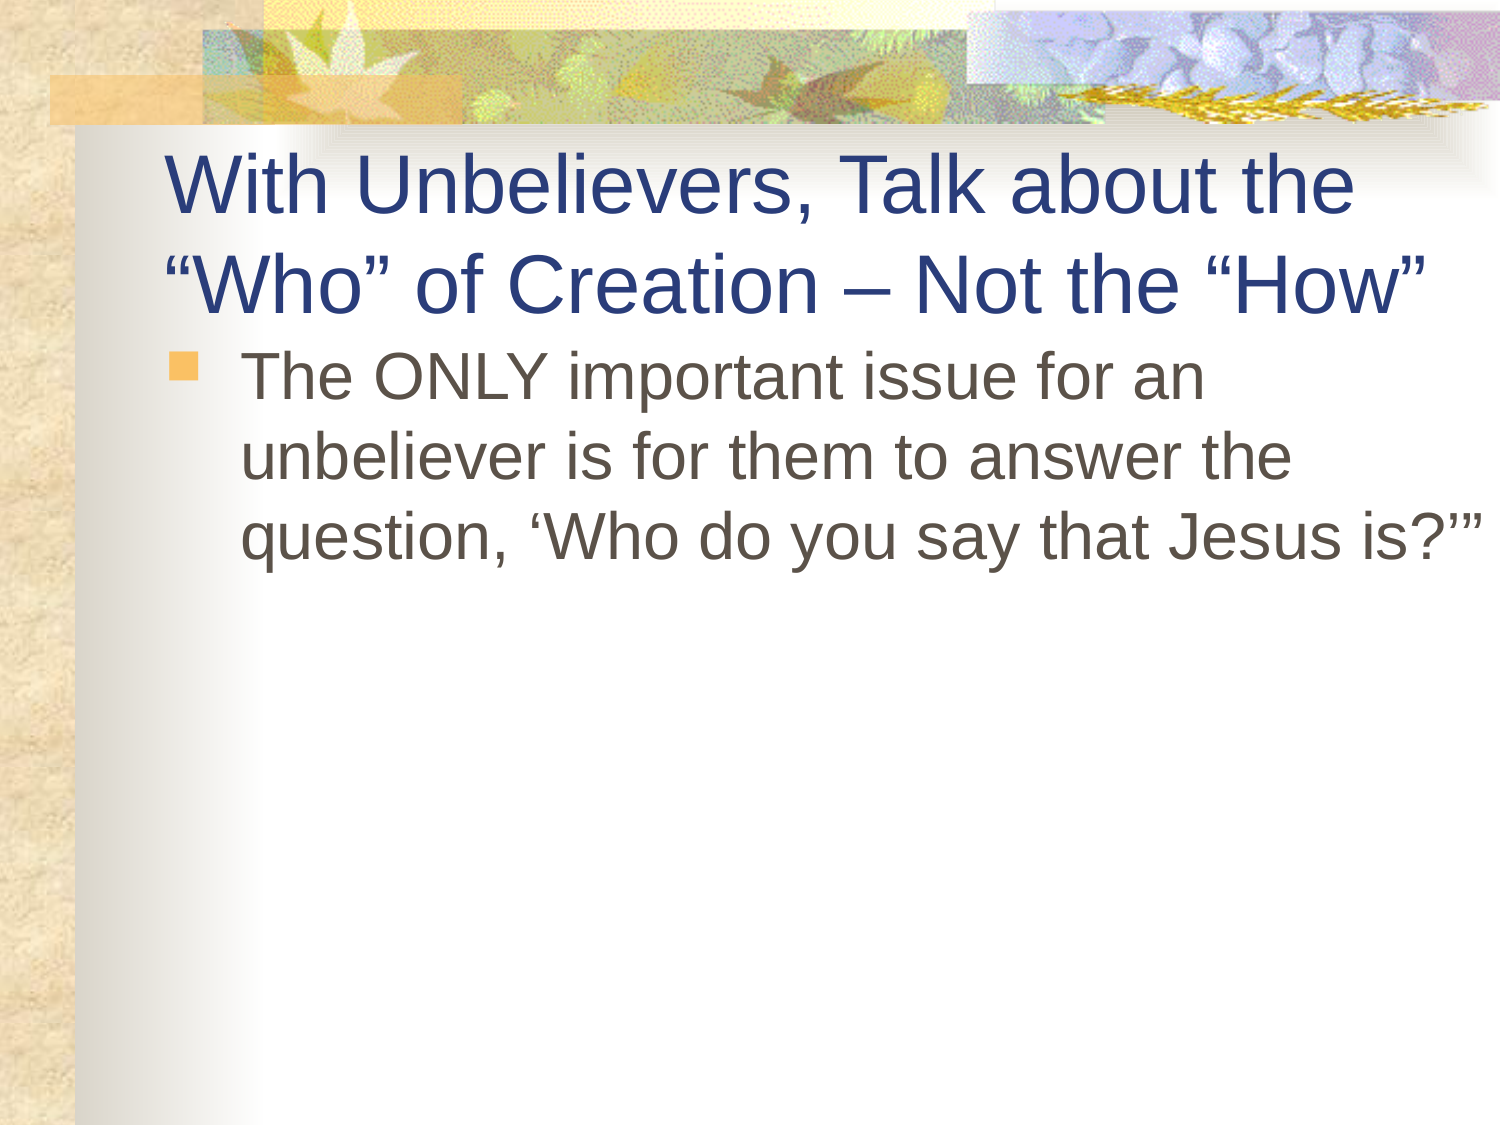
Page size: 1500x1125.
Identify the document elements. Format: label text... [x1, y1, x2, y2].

text_box With Unbelievers, Talk about the “Who” of Creation – Not the “How” [150, 124, 1450, 338]
list The ONLY important issue for an unbeliever is for them to answer the question, ‘Who do you say that Jesus is?’” [149, 324, 1500, 1125]
picture [0, 0, 1500, 1125]
